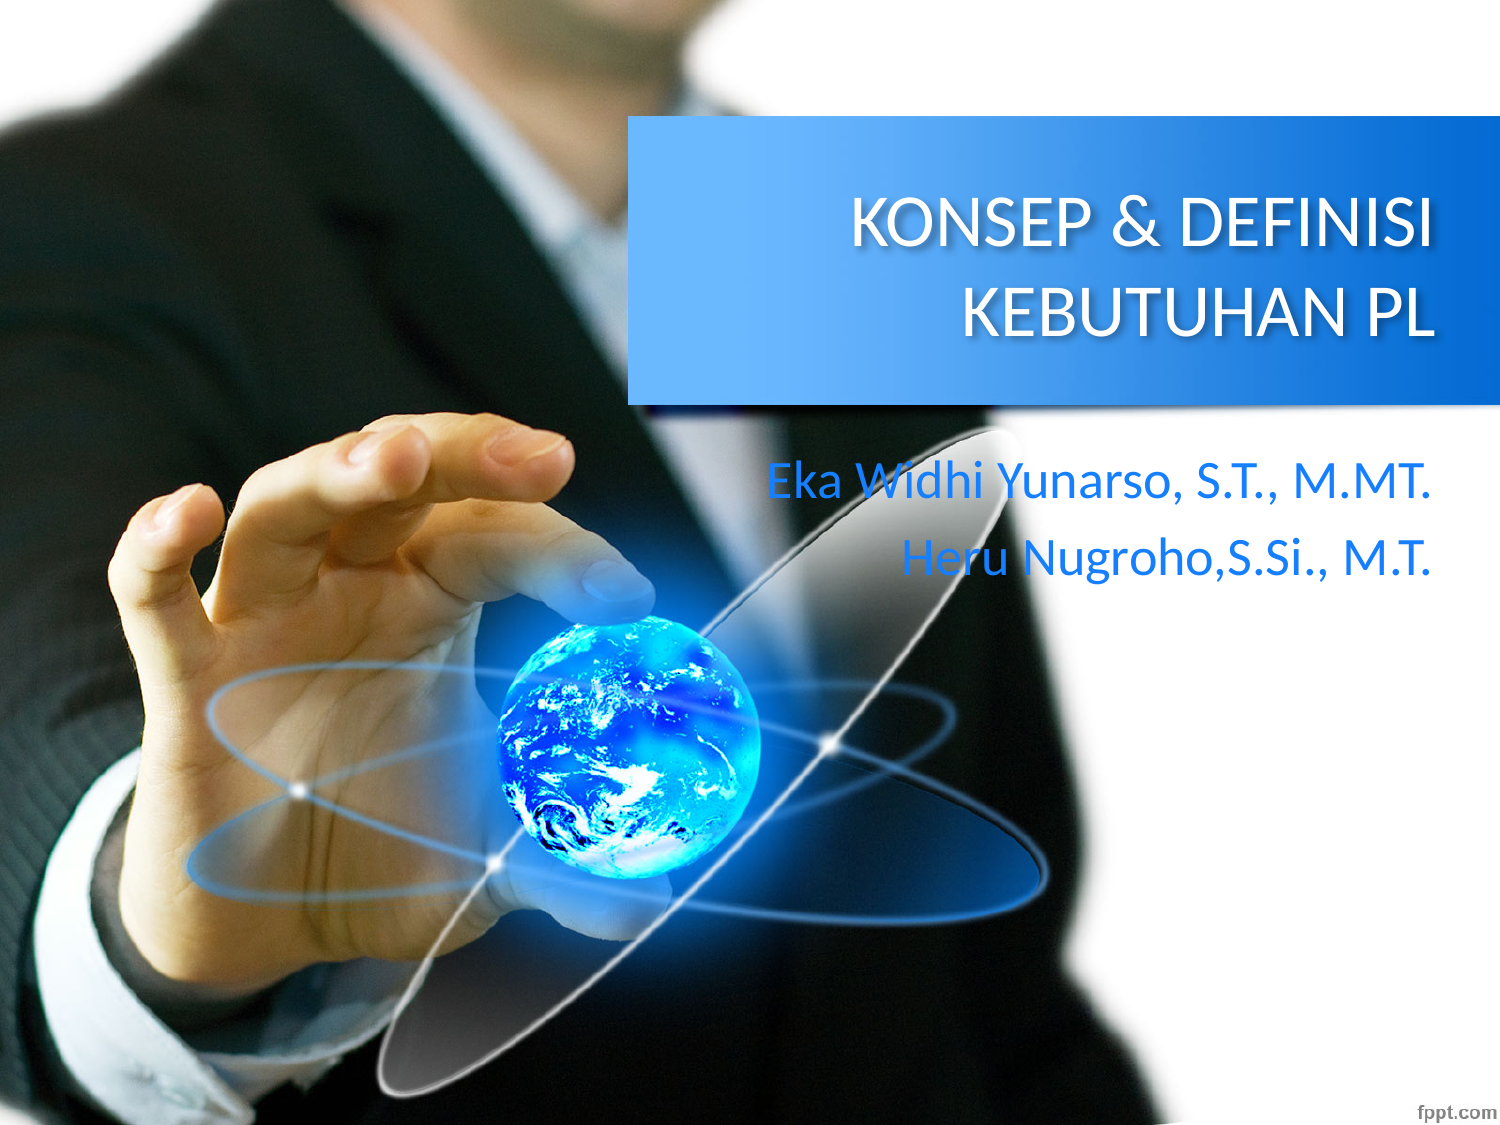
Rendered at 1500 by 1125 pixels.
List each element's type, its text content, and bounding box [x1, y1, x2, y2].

title KONSEP & DEFINISI KEBUTUHAN PL [724, 161, 1452, 363]
subtitle Eka Widhi Yunarso, S.T., M.MT. Heru Nugroho,S.Si., M.T. [399, 437, 1450, 613]
picture [0, 0, 1500, 1125]
